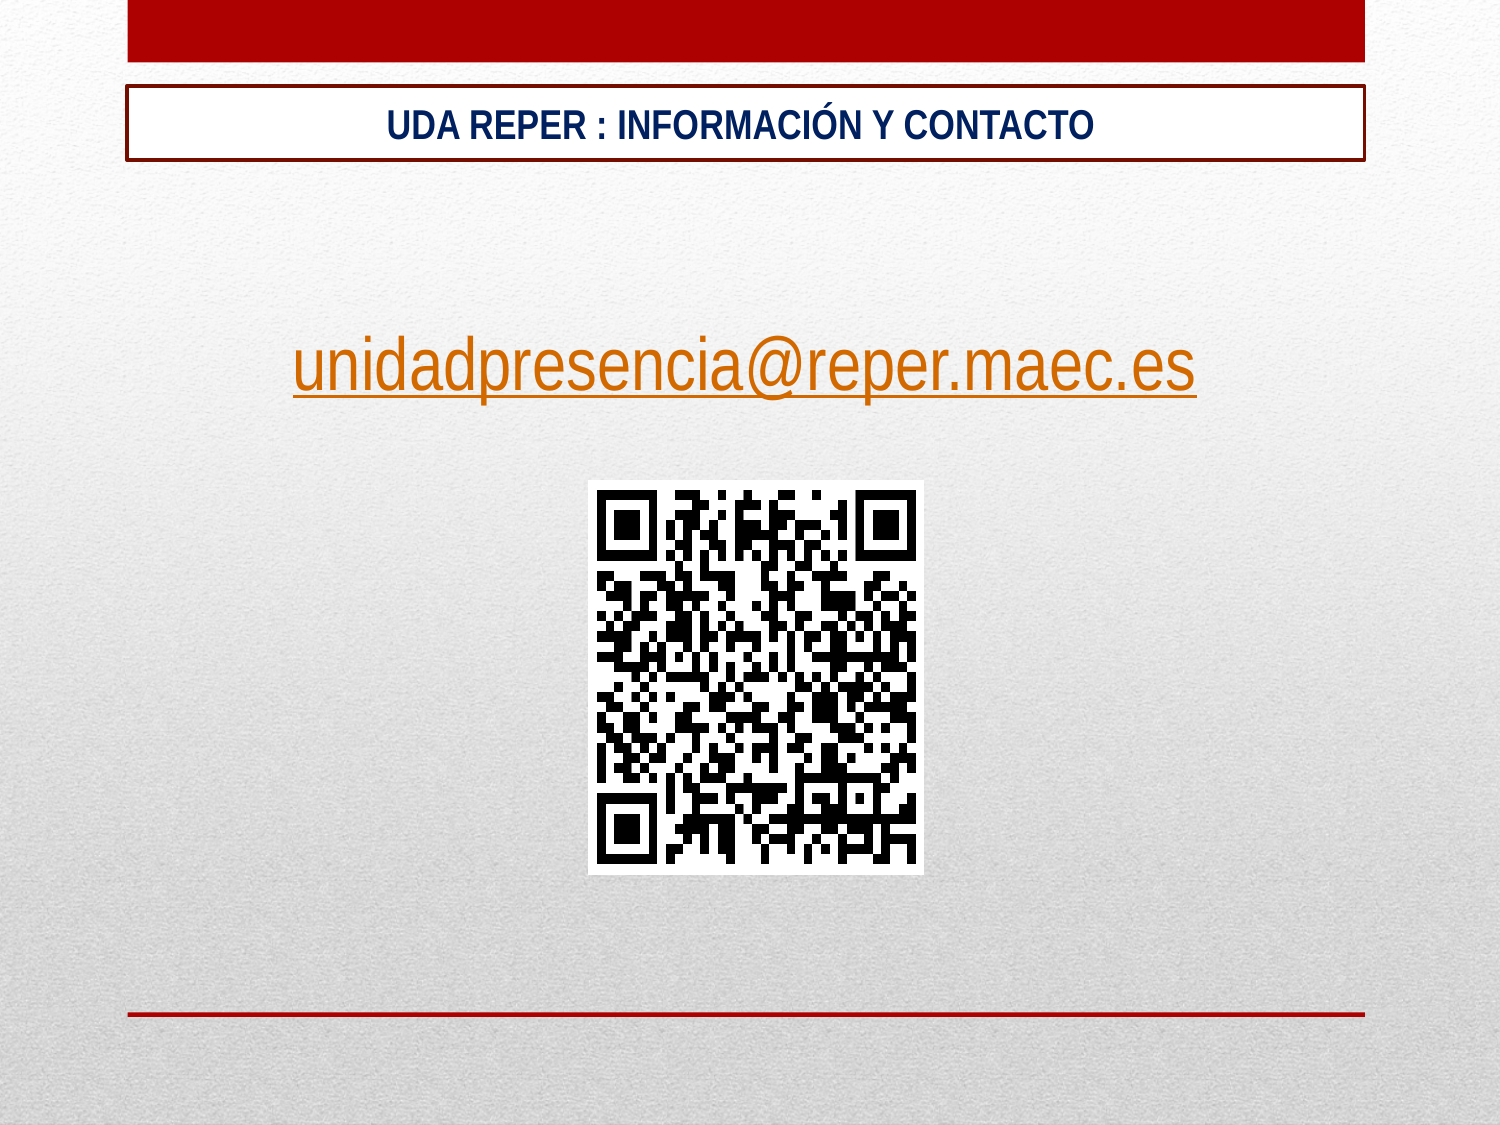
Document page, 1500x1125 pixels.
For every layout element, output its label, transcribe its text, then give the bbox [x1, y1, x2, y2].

text_box UDA REPER : INFORMACIÓN Y CONTACTO [125, 84, 1366, 162]
picture [588, 479, 925, 876]
text_box unidadpresencia@reper.maec.es [83, 307, 1331, 413]
